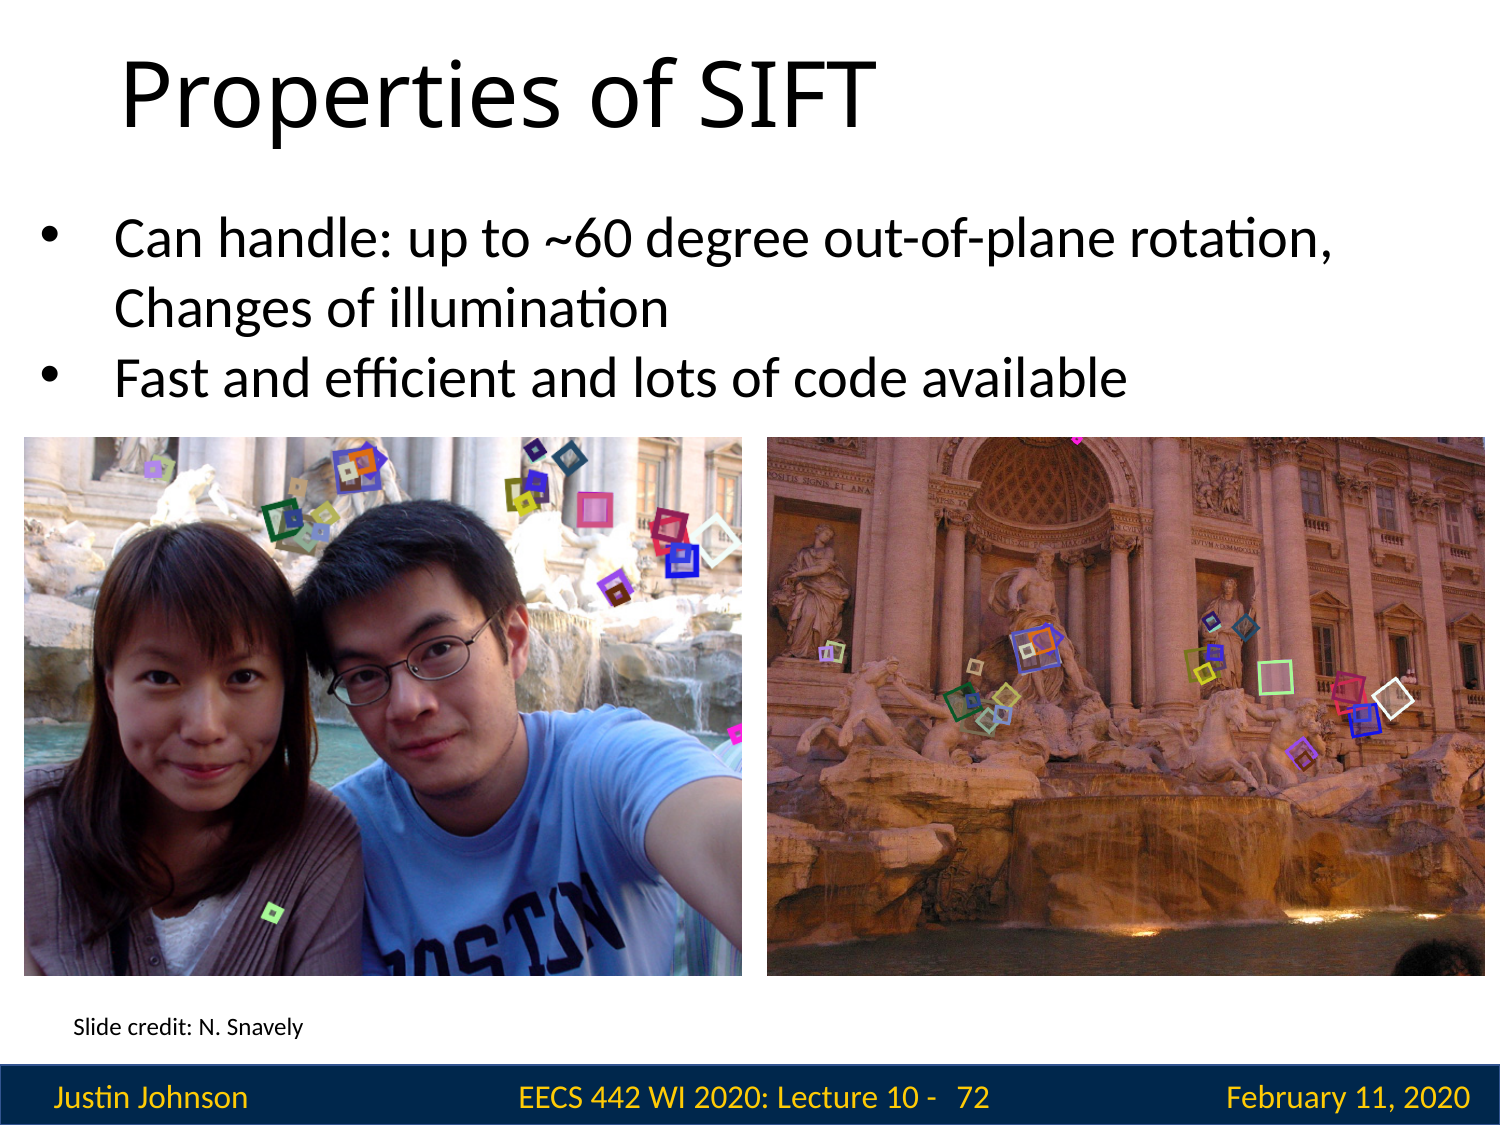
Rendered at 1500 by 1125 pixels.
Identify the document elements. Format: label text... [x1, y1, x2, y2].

title Properties of SIFT [103, 29, 1397, 165]
slide_number 72 [900, 1065, 1032, 1125]
text_box Slide credit: N. Snavely [58, 1003, 964, 1048]
picture [767, 437, 1485, 976]
text_box Can handle: up to ~60 degree out-of-plane rotation, Changes of illumination Fast and efficient and lots of code available [24, 191, 1485, 417]
picture [24, 437, 742, 976]
